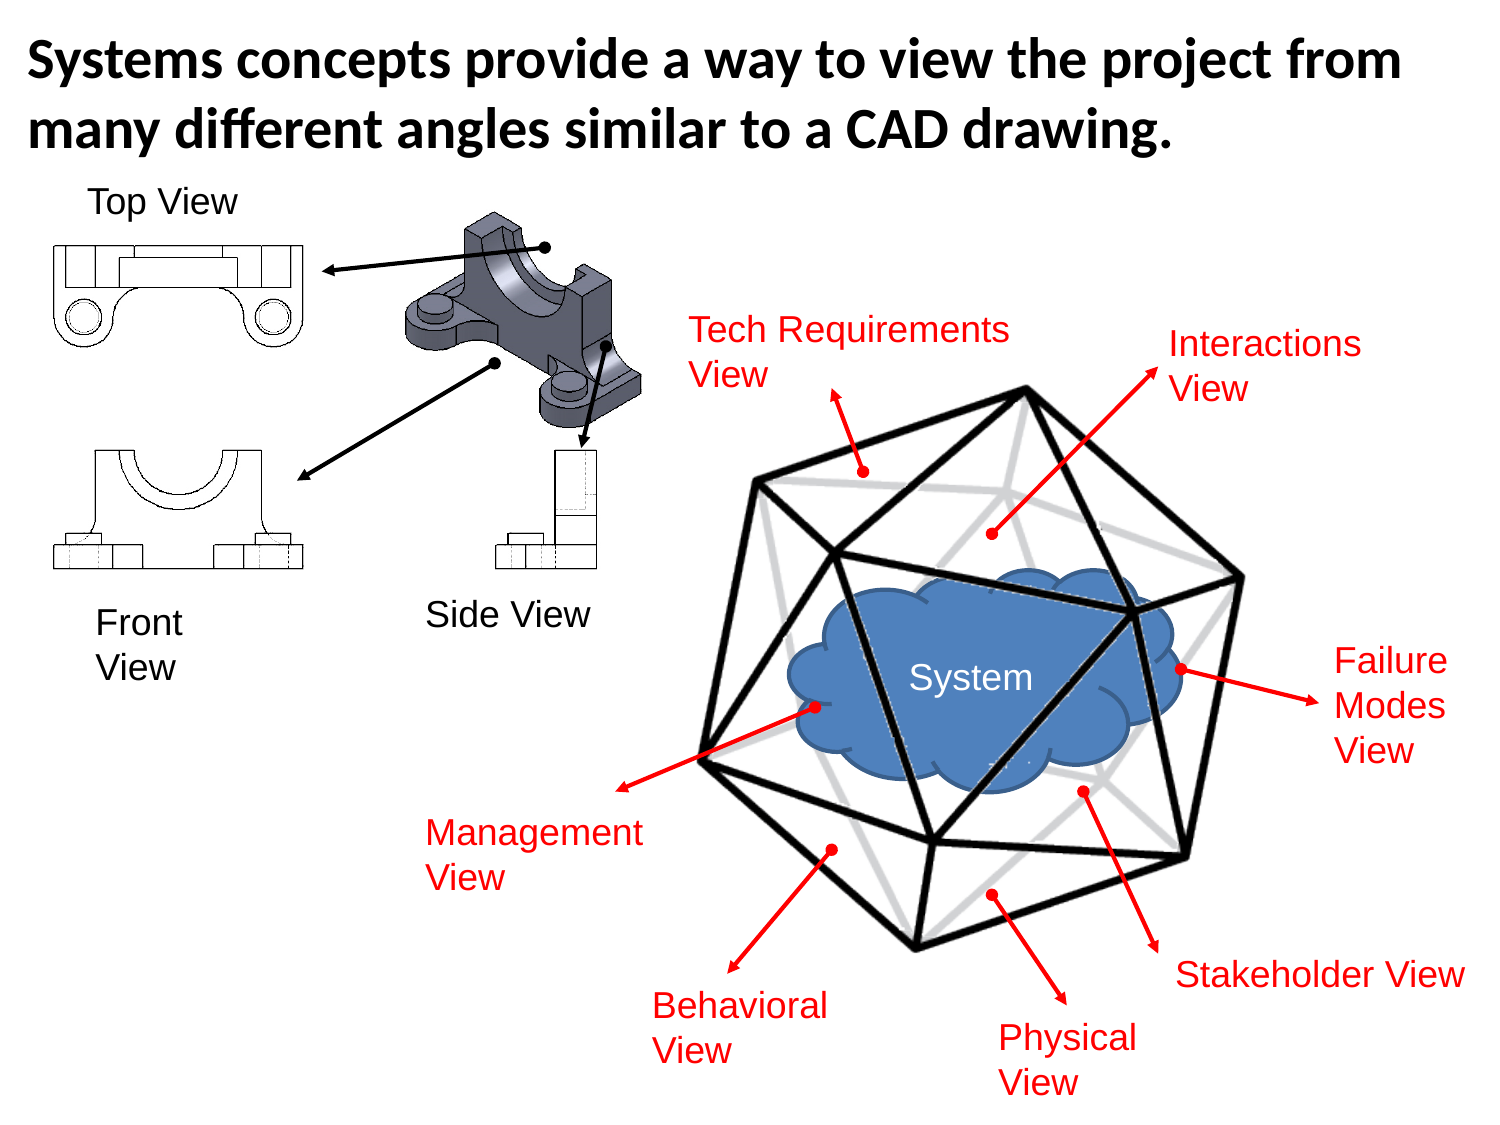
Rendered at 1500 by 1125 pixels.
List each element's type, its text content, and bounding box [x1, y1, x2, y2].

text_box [1180, 668, 1319, 705]
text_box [831, 387, 864, 473]
text_box Behavioral View [637, 973, 844, 1079]
text_box Interactions View [1153, 311, 1377, 416]
text_box Tech Requirements View [673, 297, 1026, 403]
picture [687, 382, 1261, 956]
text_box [991, 366, 1159, 535]
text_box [726, 849, 832, 975]
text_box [614, 707, 816, 792]
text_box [991, 894, 1068, 1006]
text_box Management View [410, 800, 659, 906]
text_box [1083, 791, 1159, 954]
text_box Stakeholder View [1160, 942, 1481, 1002]
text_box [37, 168, 651, 696]
text_box Physical View [983, 1005, 1153, 1111]
text_box Failure Modes View [1319, 628, 1464, 778]
title Systems concepts provide a way to view the project from many different angles similar to a CAD drawing. [12, 12, 1485, 169]
